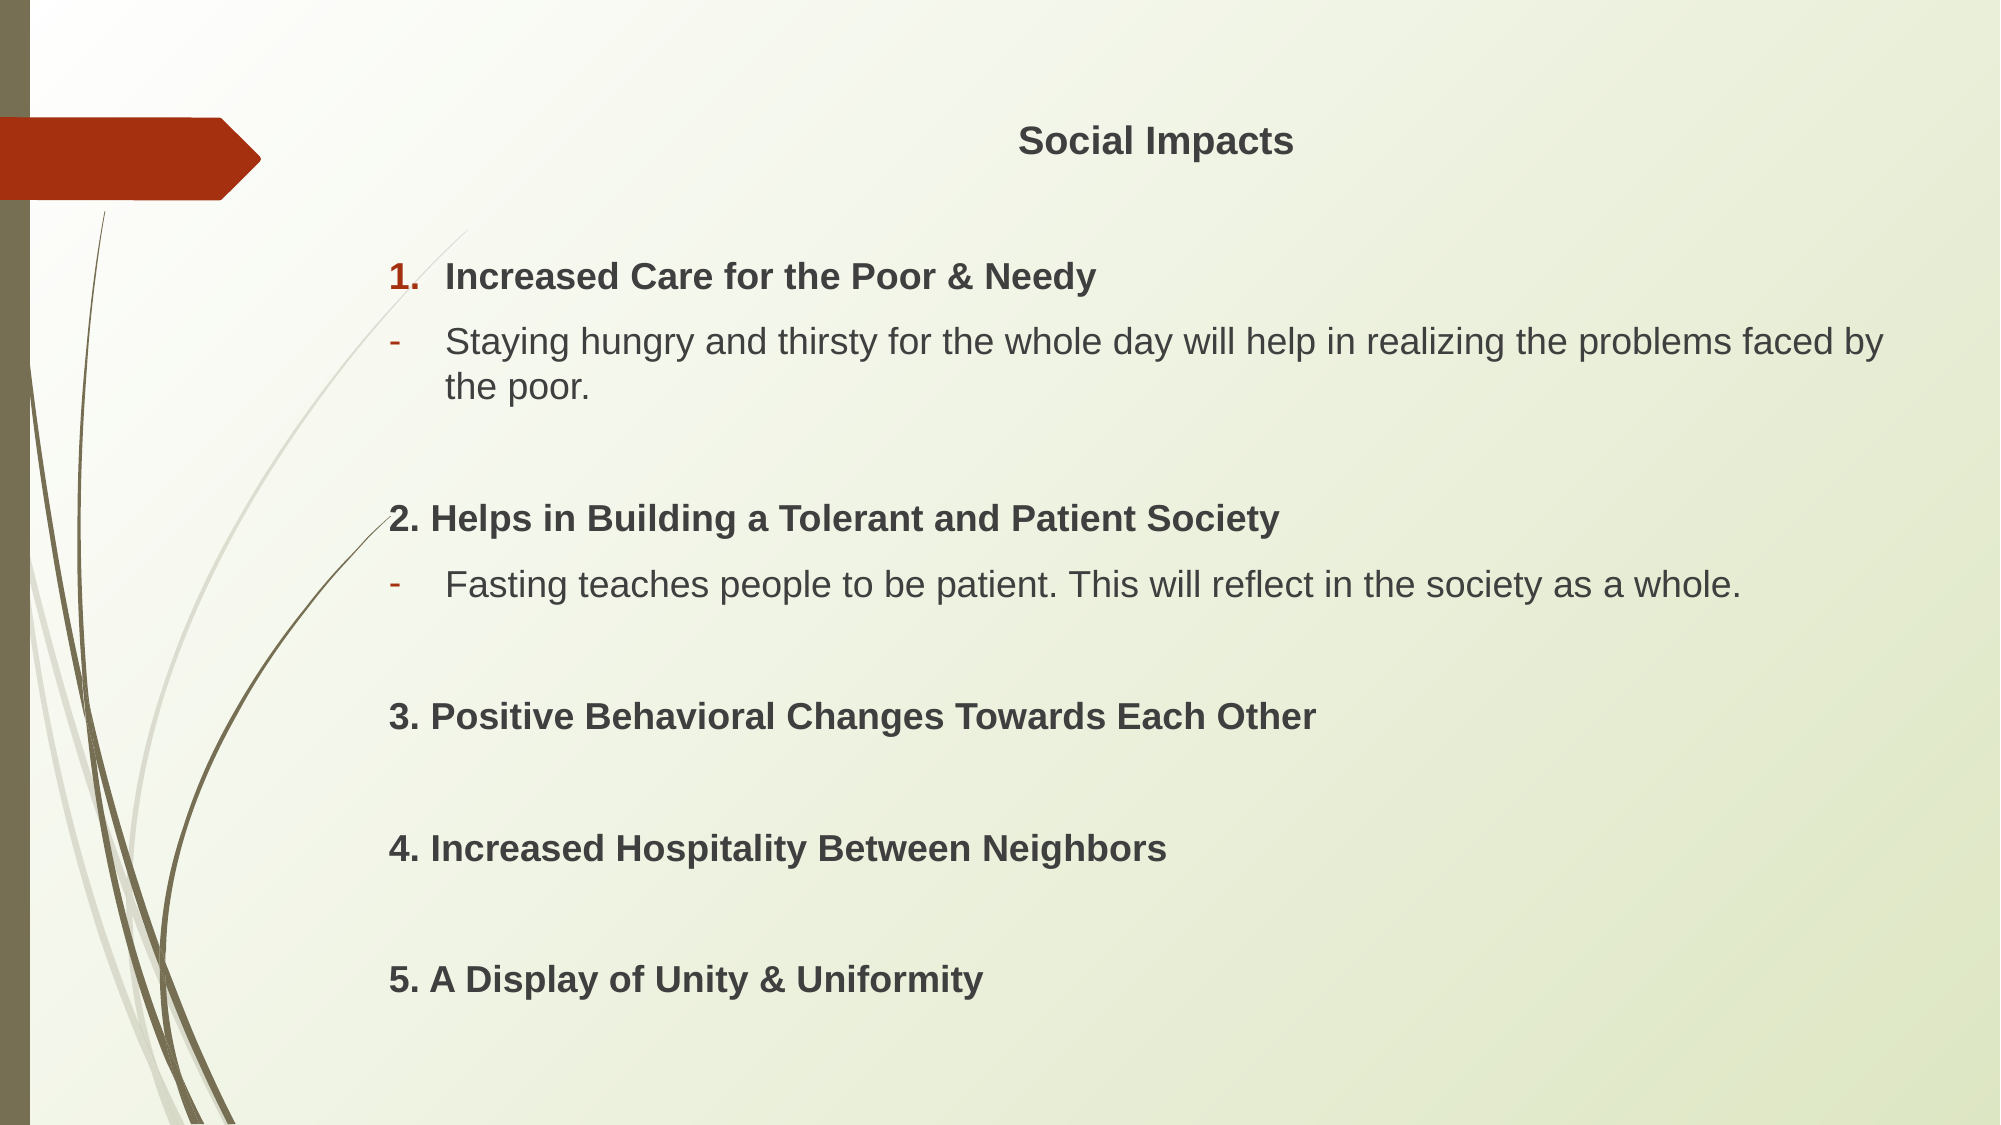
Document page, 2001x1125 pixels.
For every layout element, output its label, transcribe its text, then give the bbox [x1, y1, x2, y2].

list Social Impacts Increased Care for the Poor & Needy Staying hungry and thirsty for the whole day will help in realizing the problems faced by the poor. 2. Helps in Building a Tolerant and Patient Society Fasting teaches people to be patient. This will reflect in the society as a whole. 3. Positive Behavioral Changes Towards Each Other 4. Increased Hospitality Between Neighbors 5. A Display of Unity & Uniformity [373, 107, 1940, 1040]
